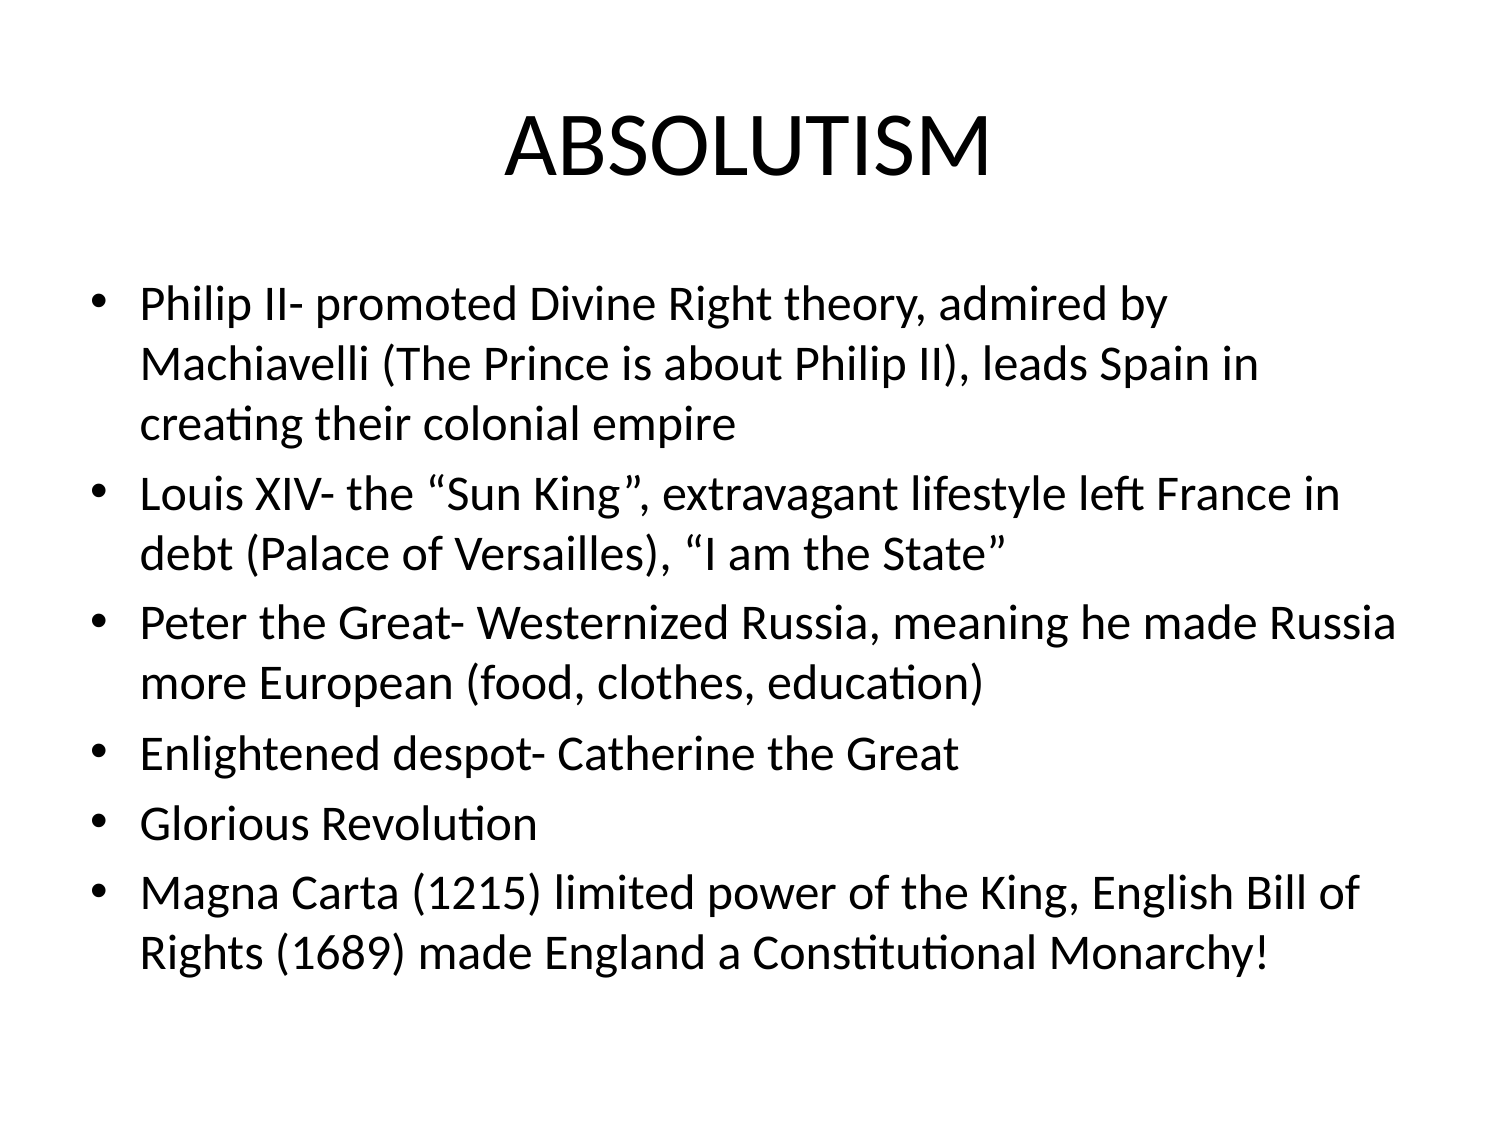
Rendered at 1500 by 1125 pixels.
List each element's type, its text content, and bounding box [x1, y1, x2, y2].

list Philip II- promoted Divine Right theory, admired by Machiavelli (The Prince is about Philip II), leads Spain in creating their colonial empire Louis XIV- the “Sun King”, extravagant lifestyle left France in debt (Palace of Versailles), “I am the State” Peter the Great- Westernized Russia, meaning he made Russia more European (food, clothes, education) Enlightened despot- Catherine the Great Glorious Revolution Magna Carta (1215) limited power of the King, English Bill of Rights (1689) made England a Constitutional Monarchy! [75, 262, 1425, 1005]
title ABSOLUTISM [75, 45, 1425, 233]
